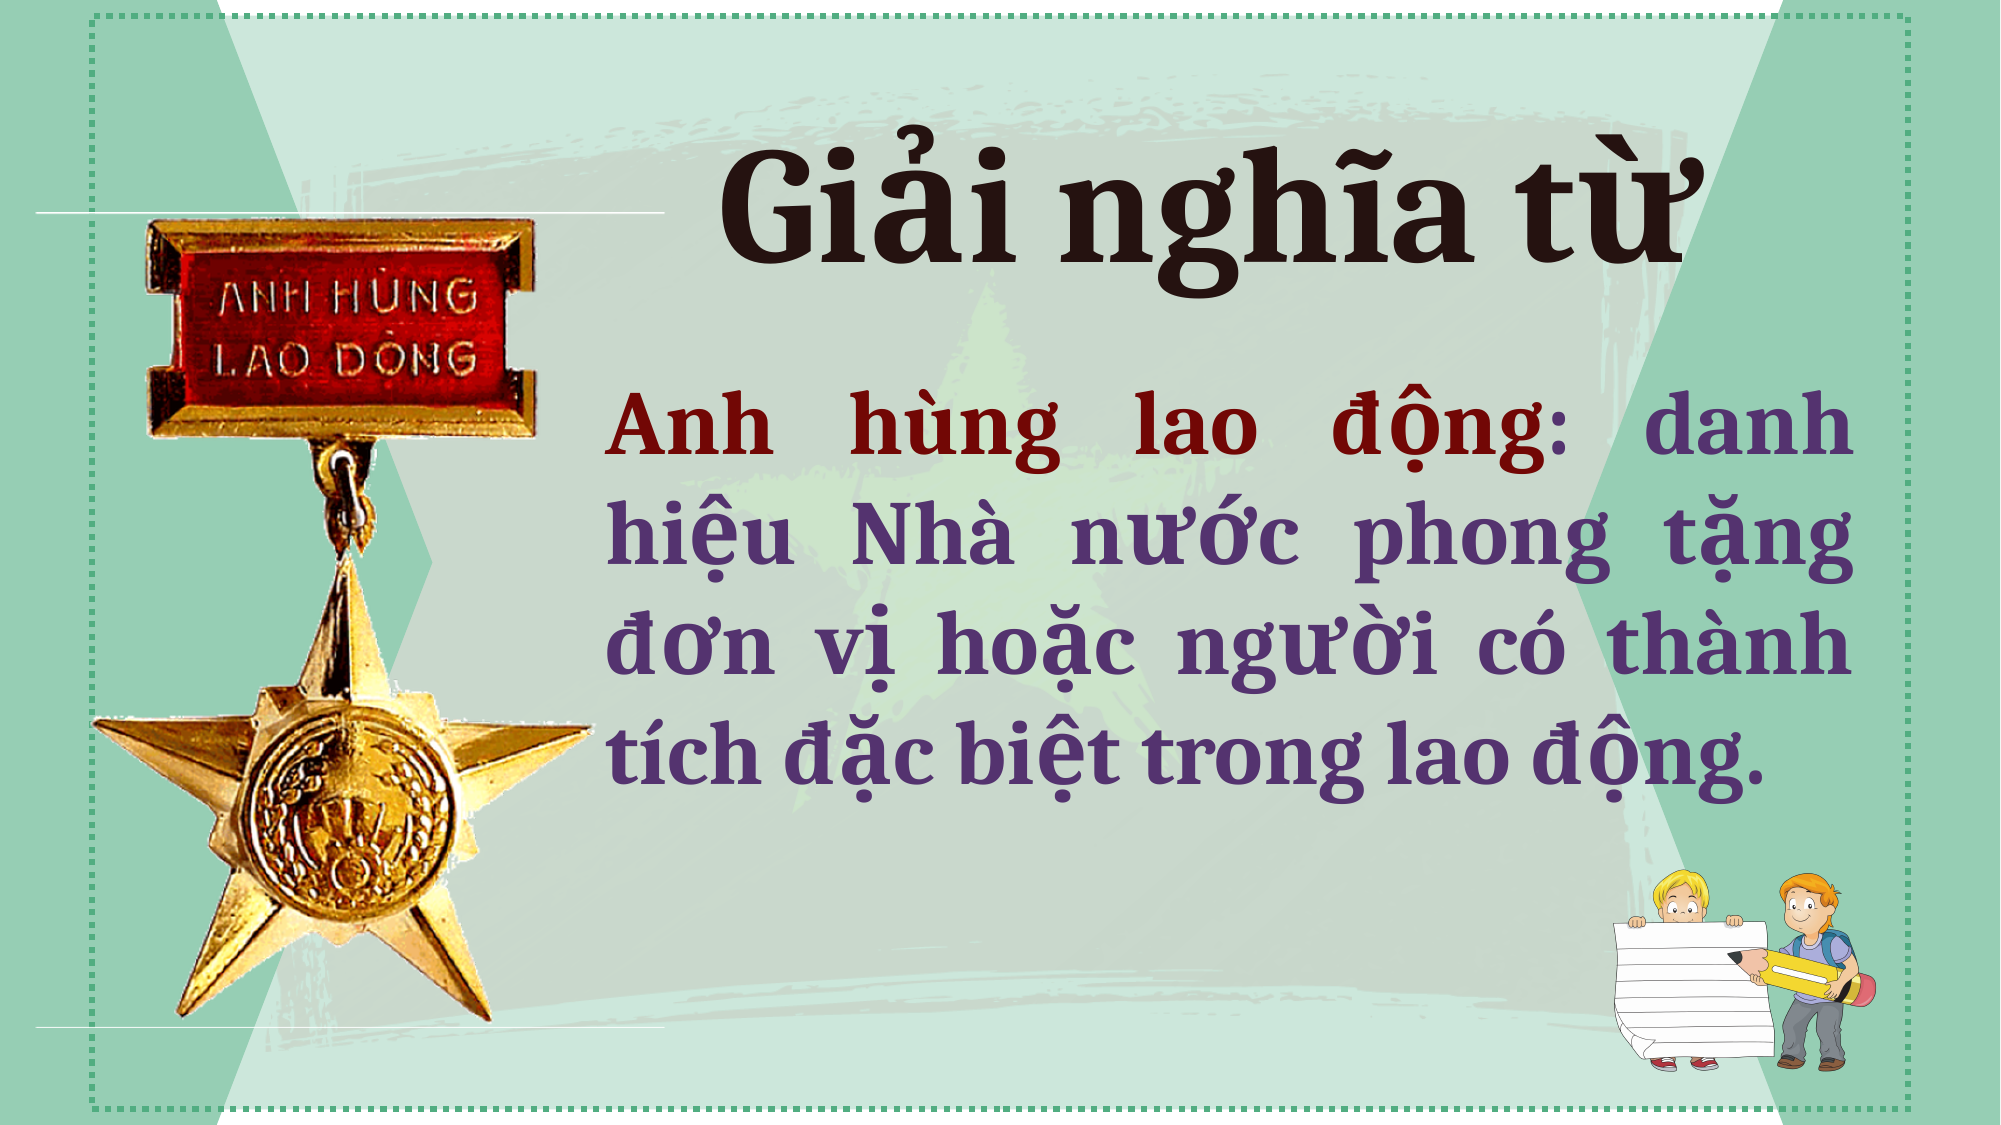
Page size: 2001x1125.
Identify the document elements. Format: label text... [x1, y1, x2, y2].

picture [0, 212, 700, 1028]
text_box Giải nghĩa từ [703, 88, 1721, 304]
picture [1596, 813, 1893, 1111]
text_box Anh hùng lao động: danh hiệu Nhà nước phong tặng đơn vị hoặc người có thành tích đặc biệt trong lao động. [700, 355, 1871, 811]
